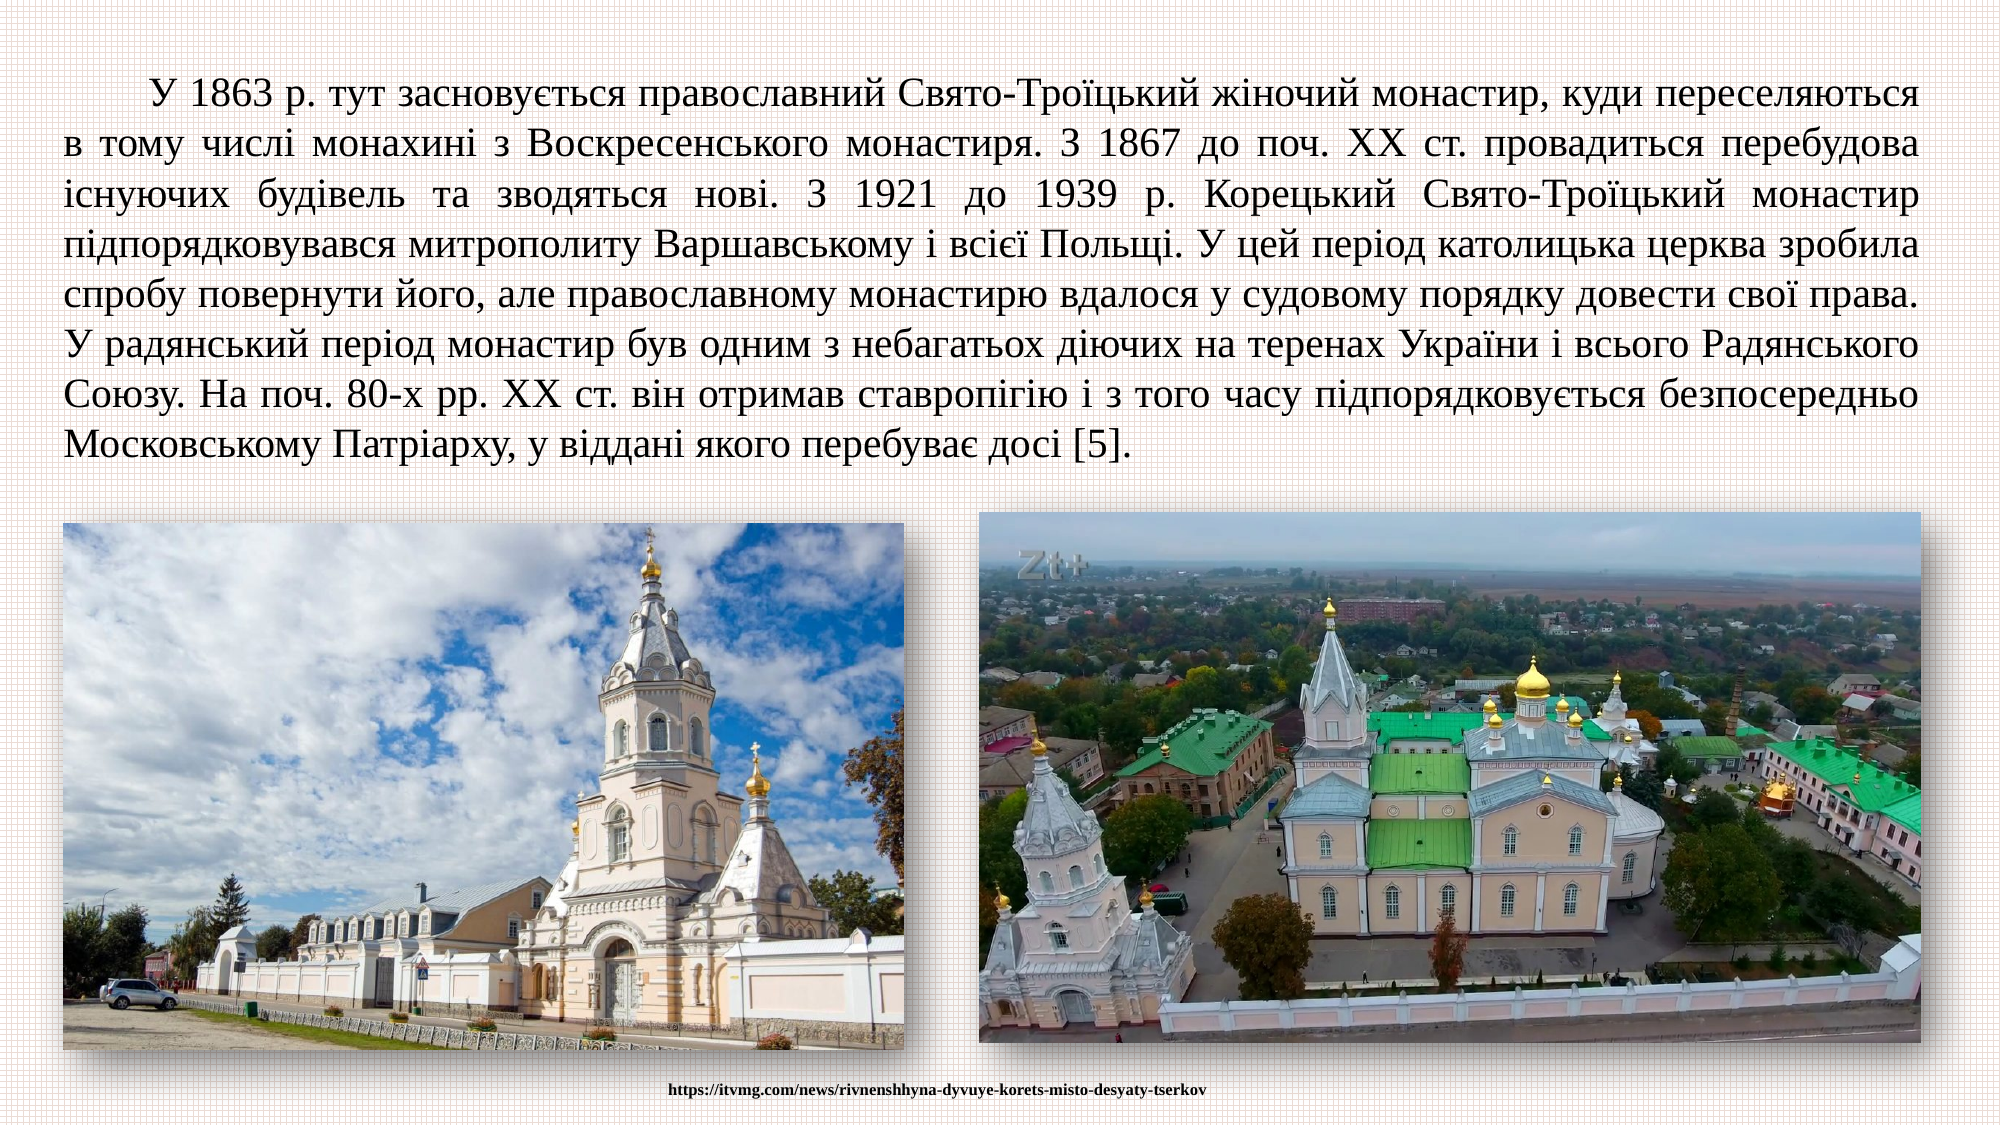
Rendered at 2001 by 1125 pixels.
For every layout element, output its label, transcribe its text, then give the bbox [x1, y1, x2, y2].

text_box https://itvmg.com/news/rivnenshhyna-dyvuye-korets-misto-desyaty-tserkov [653, 1071, 1654, 1106]
picture [978, 512, 1922, 1043]
list У 1863 р. тут засновується православний Свято-Троїцький жіночий монастир, куди переселяються в тому числі монахині з Воскресенського монастиря. З 1867 до поч. ХХ ст. провадиться перебудова існуючих будівель та зводяться нові. З 1921 до 1939 р. Корецький Свято-Троїцький монастир підпорядковувався митрополиту Варшавському і всієї Польщі. У цей період католицька церква зробила спробу повернути його, але православному монастирю вдалося у судовому порядку довести свої права. У радянський період монастир був одним з небагатьох діючих на теренах України і всього Радянського Союзу. На поч. 80-х рр. ХХ ст. він отримав ставропігію і з того часу підпорядковується безпосередньо Московському Патріарху, у віддані якого перебуває досі [5]. [63, 57, 1921, 464]
picture [62, 522, 905, 1050]
